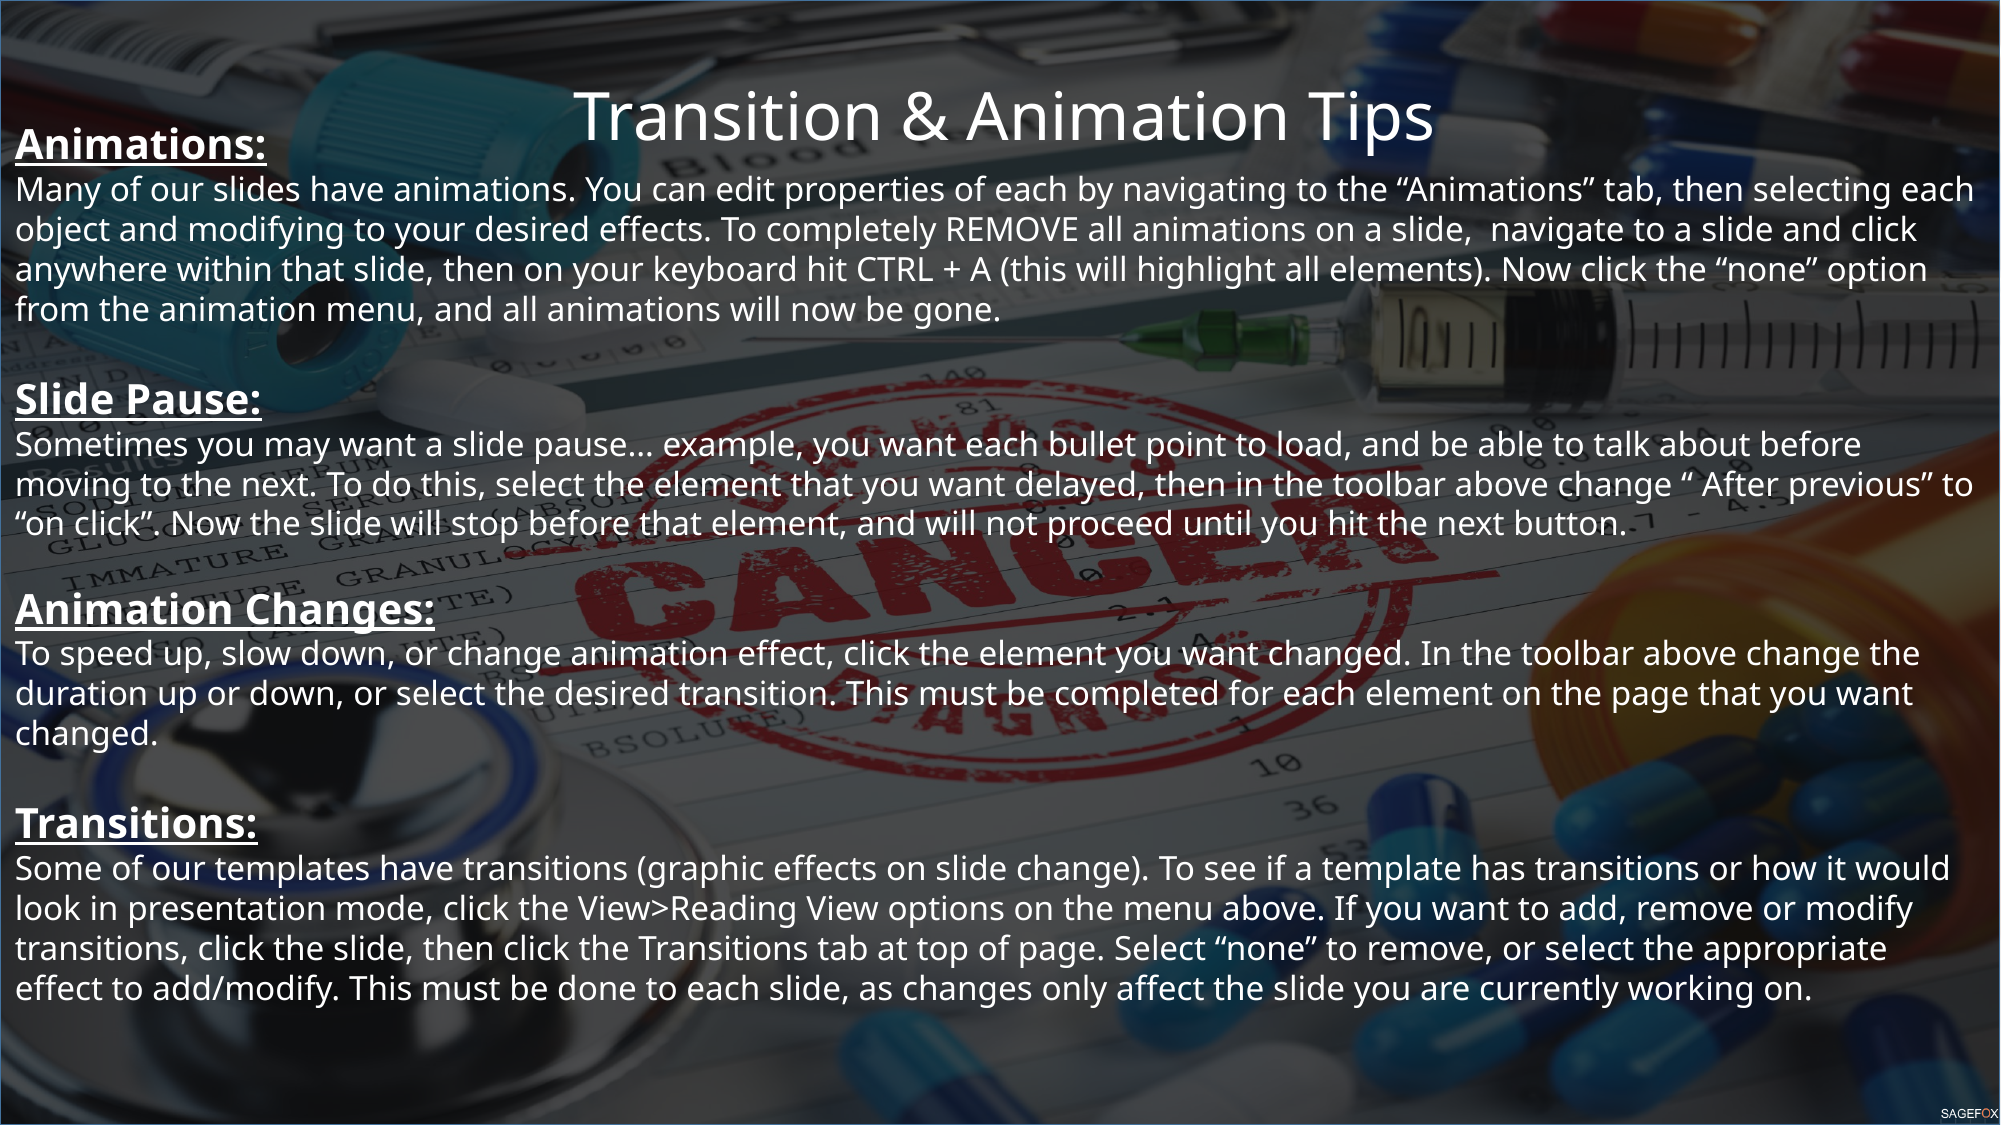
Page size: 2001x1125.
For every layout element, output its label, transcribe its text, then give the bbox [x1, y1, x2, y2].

title Transition & Animation Tips [477, 59, 1532, 177]
text_box Animations: Many of our slides have animations. You can edit properties of each by navigating to the “Animations” tab, then selecting each object and modifying to your desired effects. To completely REMOVE all animations on a slide, navigate to a slide and click anywhere within that slide, then on your keyboard hit CTRL + A (this will highlight all elements). Now click the “none” option from the animation menu, and all animations will now be gone. Slide Pause: Sometimes you may want a slide pause… example, you want each bullet point to load, and be able to talk about before moving to the next. To do this, select the element that you want delayed, then in the toolbar above change “ After previous” to “on click”. Now the slide will stop before that element, and will not proceed until you hit the next button. Animation Changes: To speed up, slow down, or change animation effect, click the element you want changed. In the toolbar above change the duration up or down, or select the desired transition. This must be completed for each element on the page that you want changed. Transitions: Some of our templates have transitions (graphic effects on slide change). To see if a template has transitions or how it would look in presentation mode, click the View>Reading View options on the menu above. If you want to add, remove or modify transitions, click the slide, then click the Transitions tab at top of page. Select “none” to remove, or select the appropriate effect to add/modify. This must be done to each slide, as changes only affect the slide you are currently working on. [0, 0, 2000, 1125]
